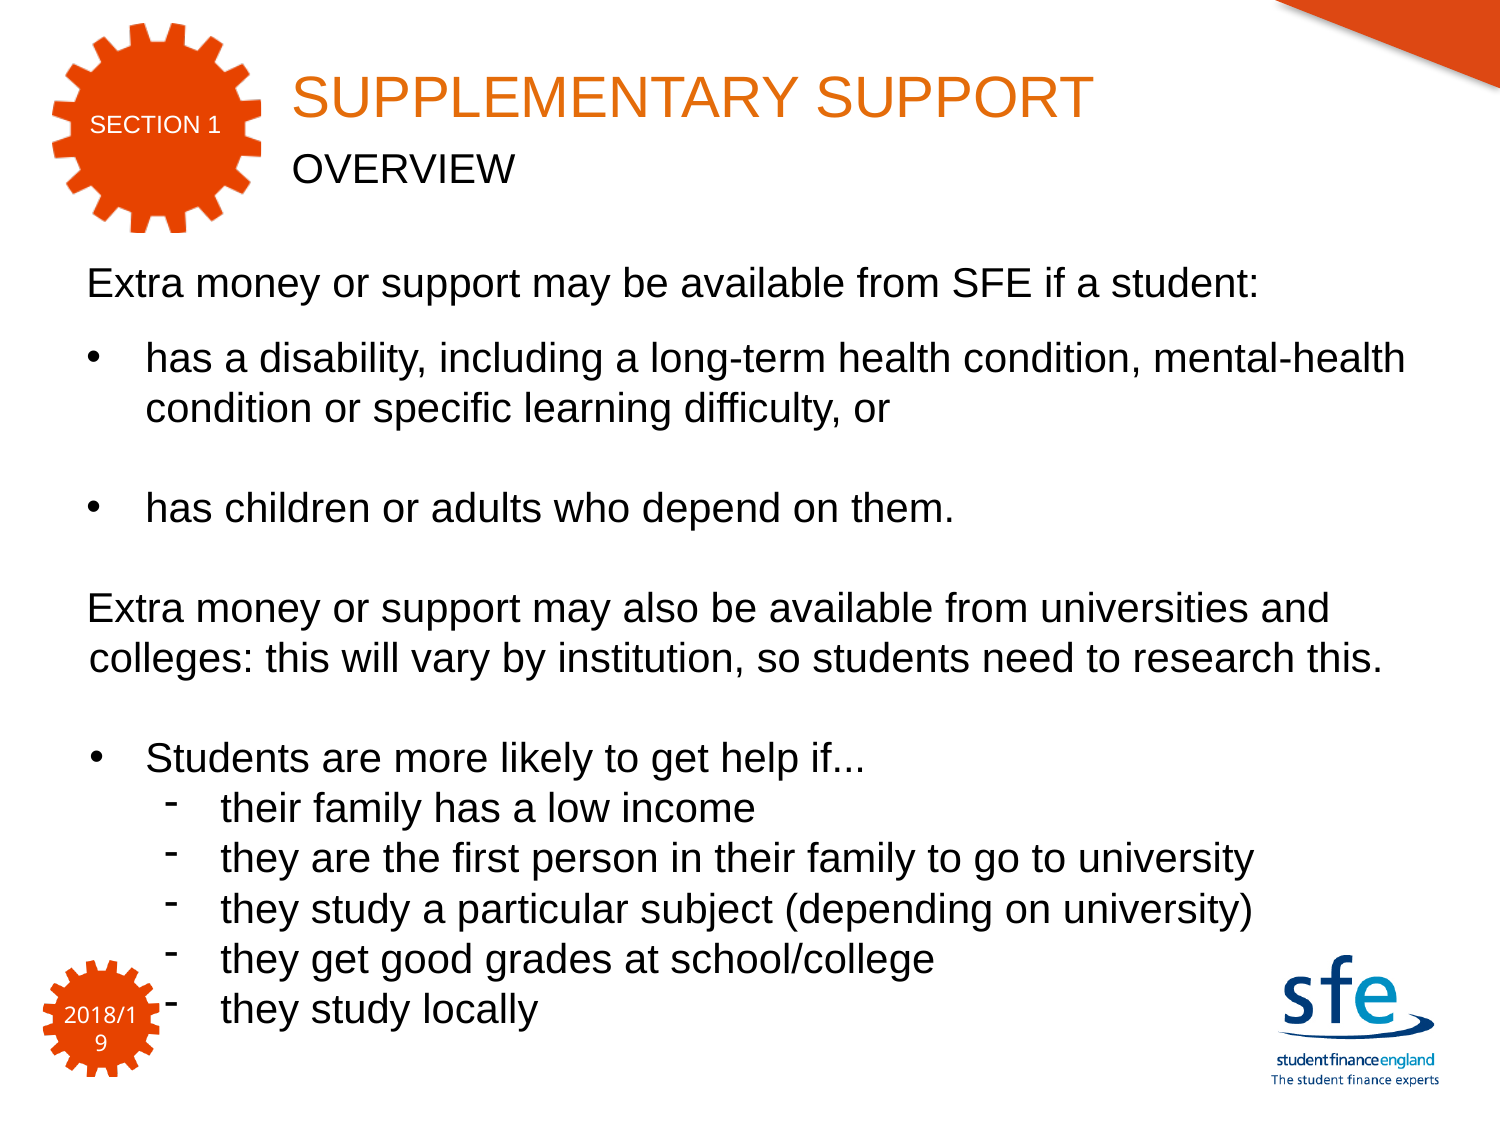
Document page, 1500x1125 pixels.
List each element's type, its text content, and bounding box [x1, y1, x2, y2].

text_box SUPPLEMENTARY SUPPORT OVERVIEW [291, 59, 1449, 192]
picture [1271, 955, 1439, 1087]
text_box Extra money or support may be available from SFE if a student: has a disability, including a long-term health condition, mental-health condition or specific learning difficulty, or has children or adults who depend on them. Extra money or support may also be available from universities and colleges: this will vary by institution, so students need to research this. Students are more likely to get help if... their family has a low income they are the first person in their family to go to university they study a particular subject (depending on university) they get good grades at school/college they study locally [59, 248, 1441, 778]
